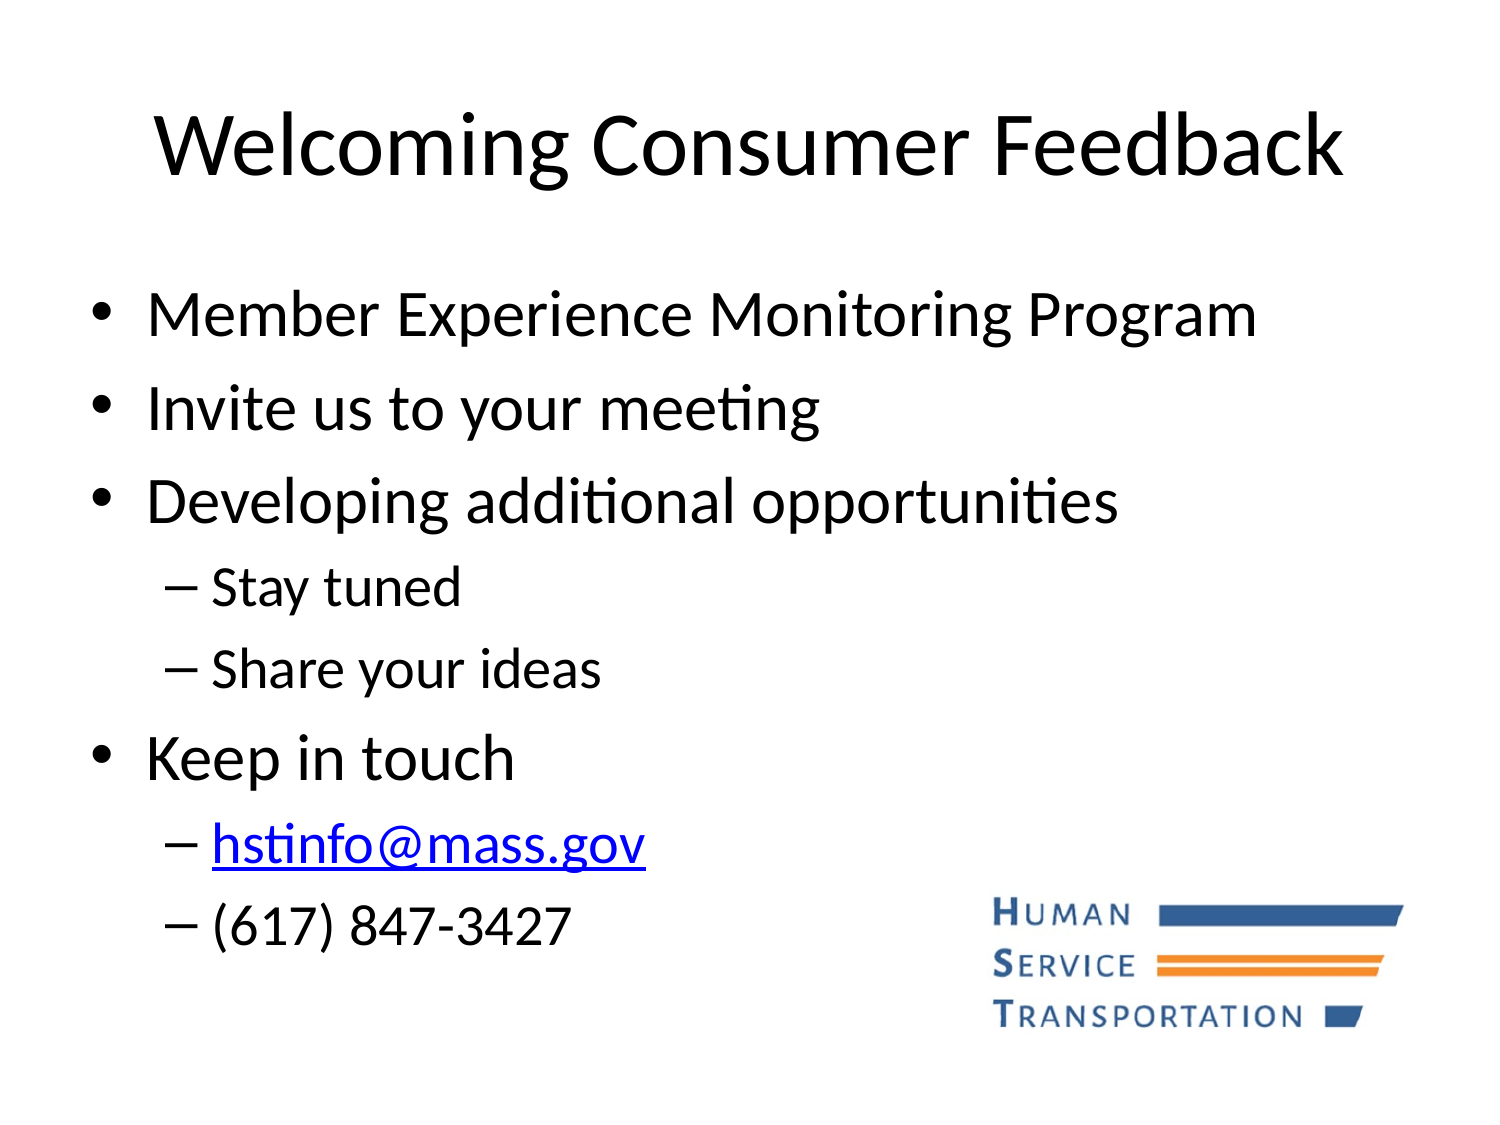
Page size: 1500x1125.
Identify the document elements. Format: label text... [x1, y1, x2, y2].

title Welcoming Consumer Feedback [75, 45, 1425, 233]
picture [987, 874, 1416, 1063]
list Member Experience Monitoring Program Invite us to your meeting Developing additional opportunities Stay tuned Share your ideas Keep in touch hstinfo@mass.gov (617) 847-3427 [75, 262, 1425, 1005]
